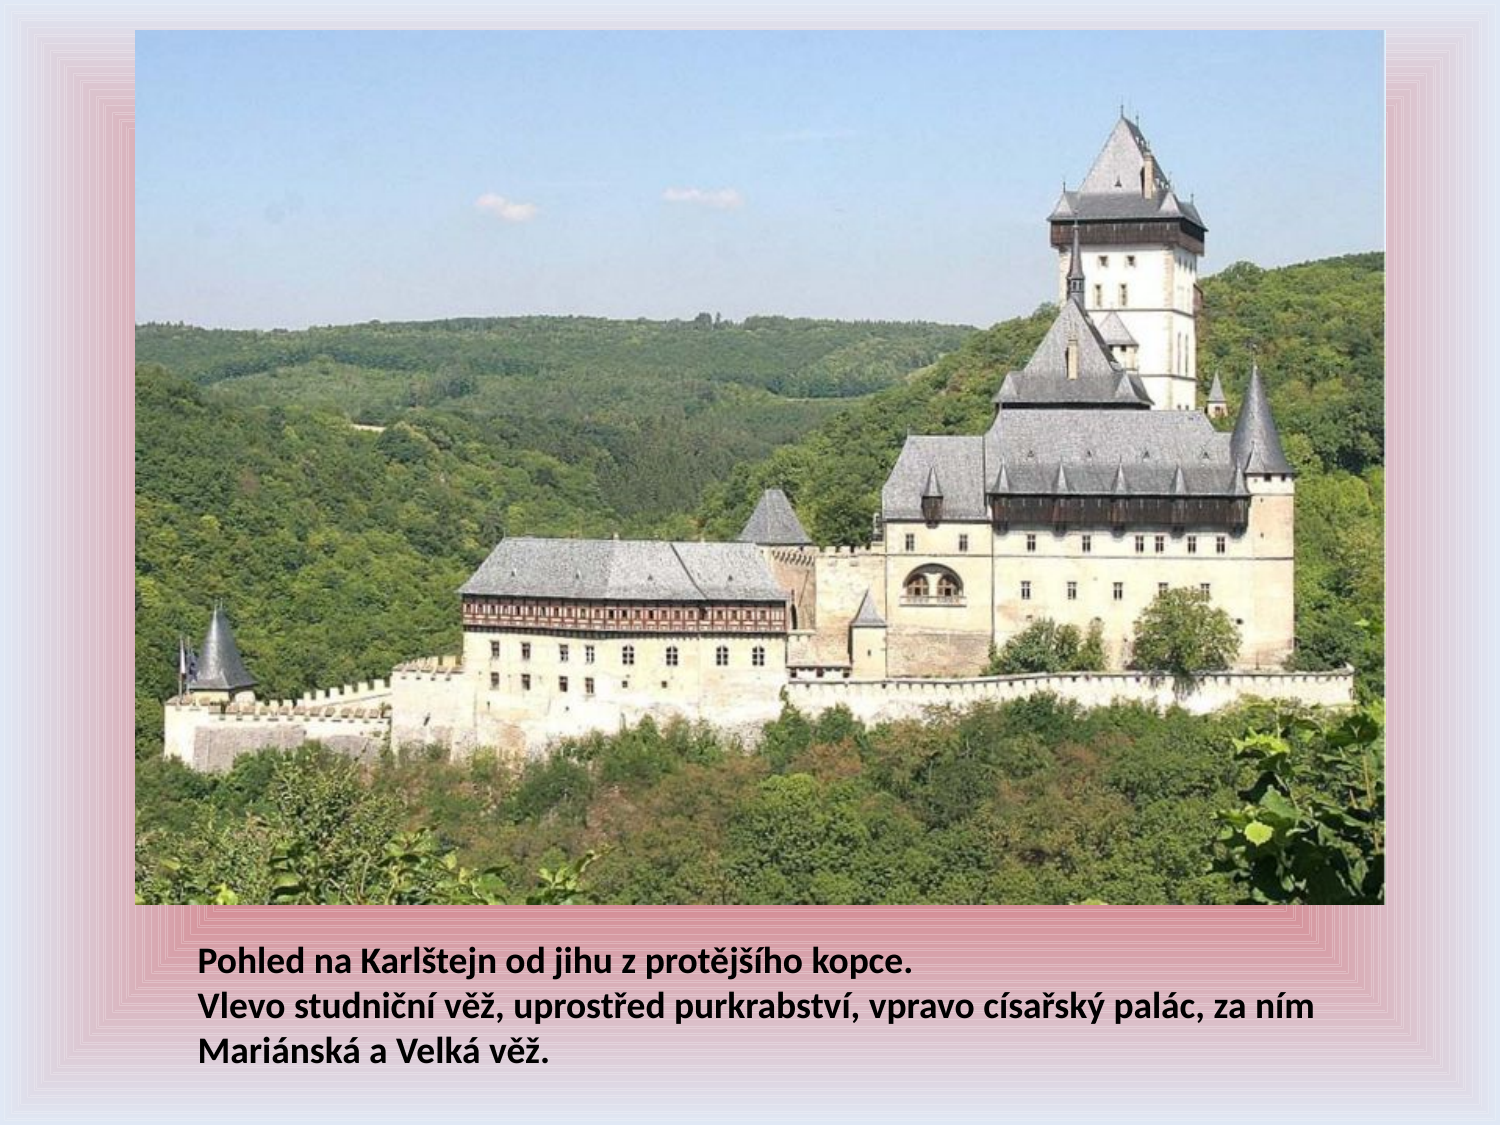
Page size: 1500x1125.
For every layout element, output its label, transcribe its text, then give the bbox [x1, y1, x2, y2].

picture [135, 30, 1386, 905]
text_box Pohled na Karlštejn od jihu z protějšího kopce. Vlevo studniční věž, uprostřed purkrabství, vpravo císařský palác, za ním Mariánská a Velká věž. [182, 928, 1365, 1079]
